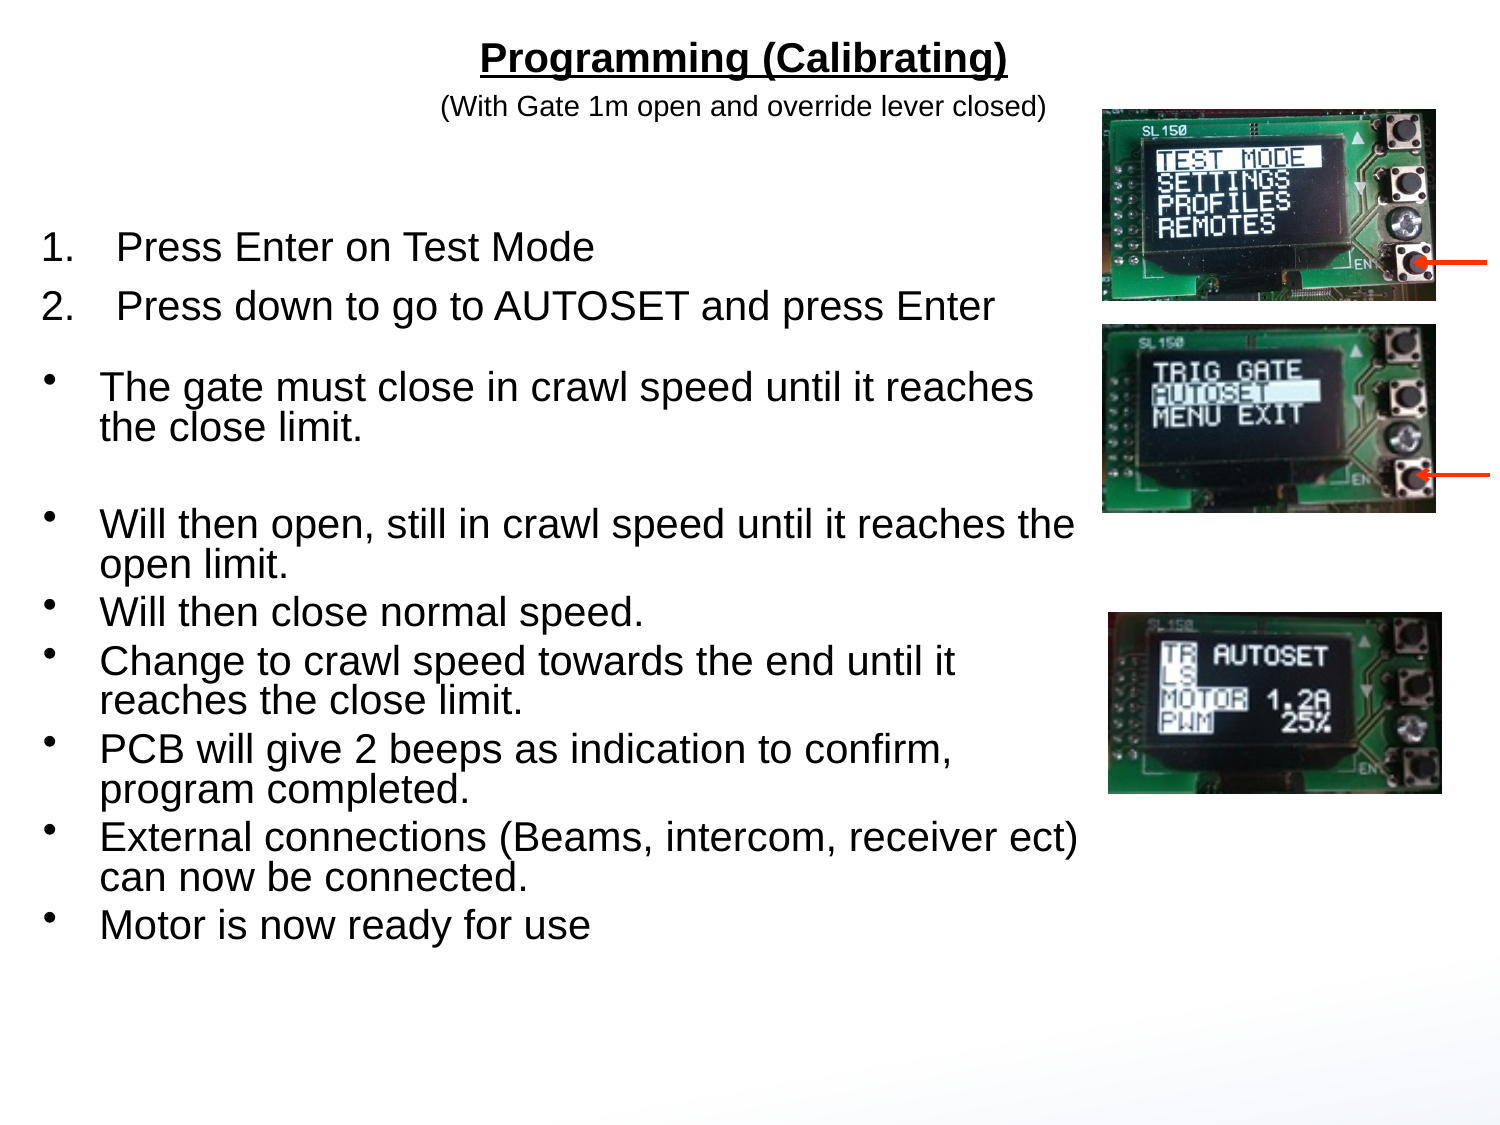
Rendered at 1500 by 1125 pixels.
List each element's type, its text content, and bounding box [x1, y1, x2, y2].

picture [1101, 108, 1436, 301]
text_box Press Enter on Test Mode Press down to go to AUTOSET and press Enter [26, 212, 1012, 453]
text_box Programming (Calibrating) (With Gate 1m open and override lever closed) [425, 23, 1063, 188]
text_box The gate must close in crawl speed until it reaches the close limit. Will then open, still in crawl speed until it reaches the open limit. Will then close normal speed. Change to crawl speed towards the end until it reaches the close limit. PCB will give 2 beeps as indication to confirm, program completed. External connections (Beams, intercom, receiver ect) can now be connected. Motor is now ready for use [28, 362, 1110, 1101]
picture [1101, 324, 1436, 513]
picture [1107, 612, 1442, 794]
